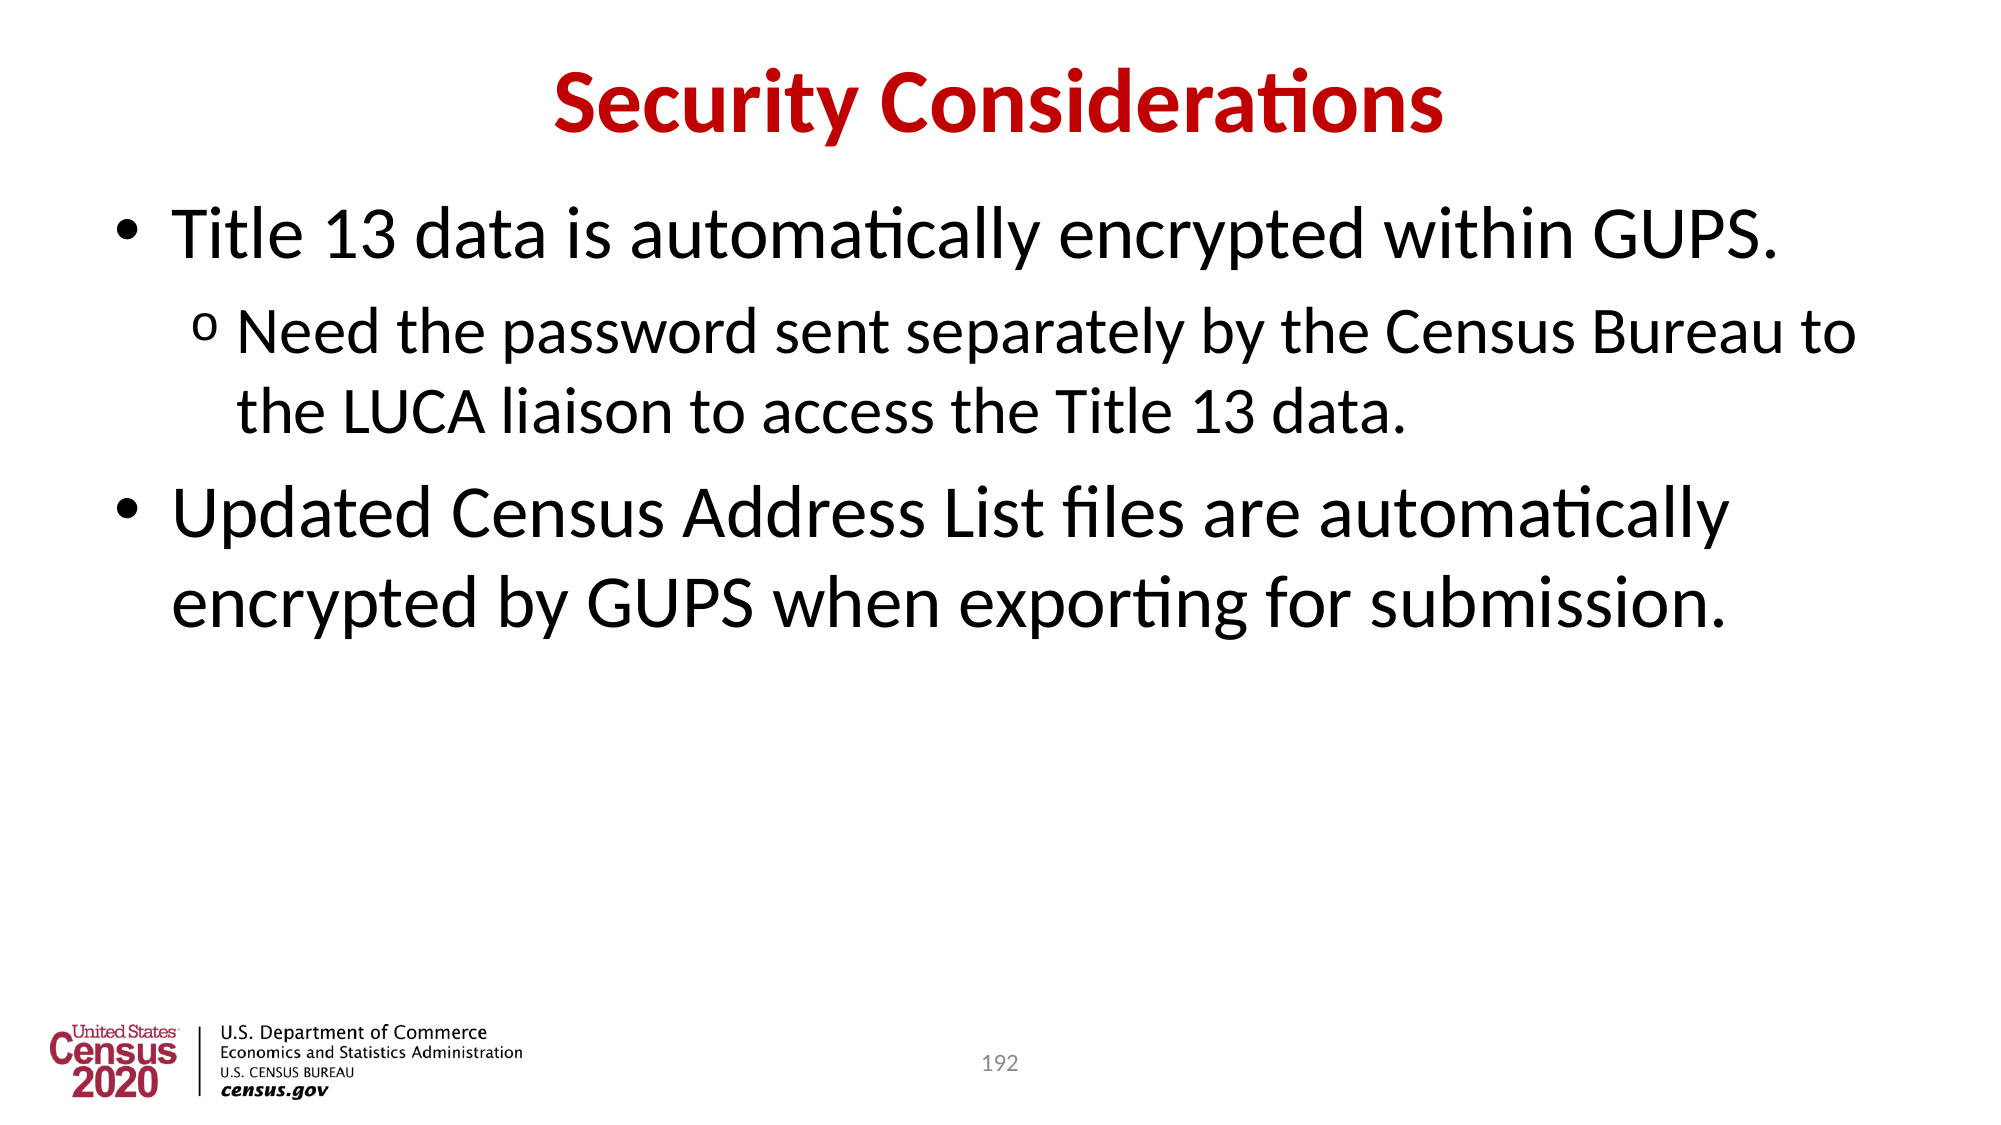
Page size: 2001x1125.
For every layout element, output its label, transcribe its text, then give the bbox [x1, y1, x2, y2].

list Title 13 data is automatically encrypted within GUPS. Need the password sent separately by the Census Bureau to the LUCA liaison to access the Title 13 data. Updated Census Address List files are automatically encrypted by GUPS when exporting for submission. [99, 176, 1900, 949]
picture [50, 1024, 522, 1100]
slide_number 192 [774, 1032, 1225, 1092]
title Security Considerations [99, 1, 1900, 176]
